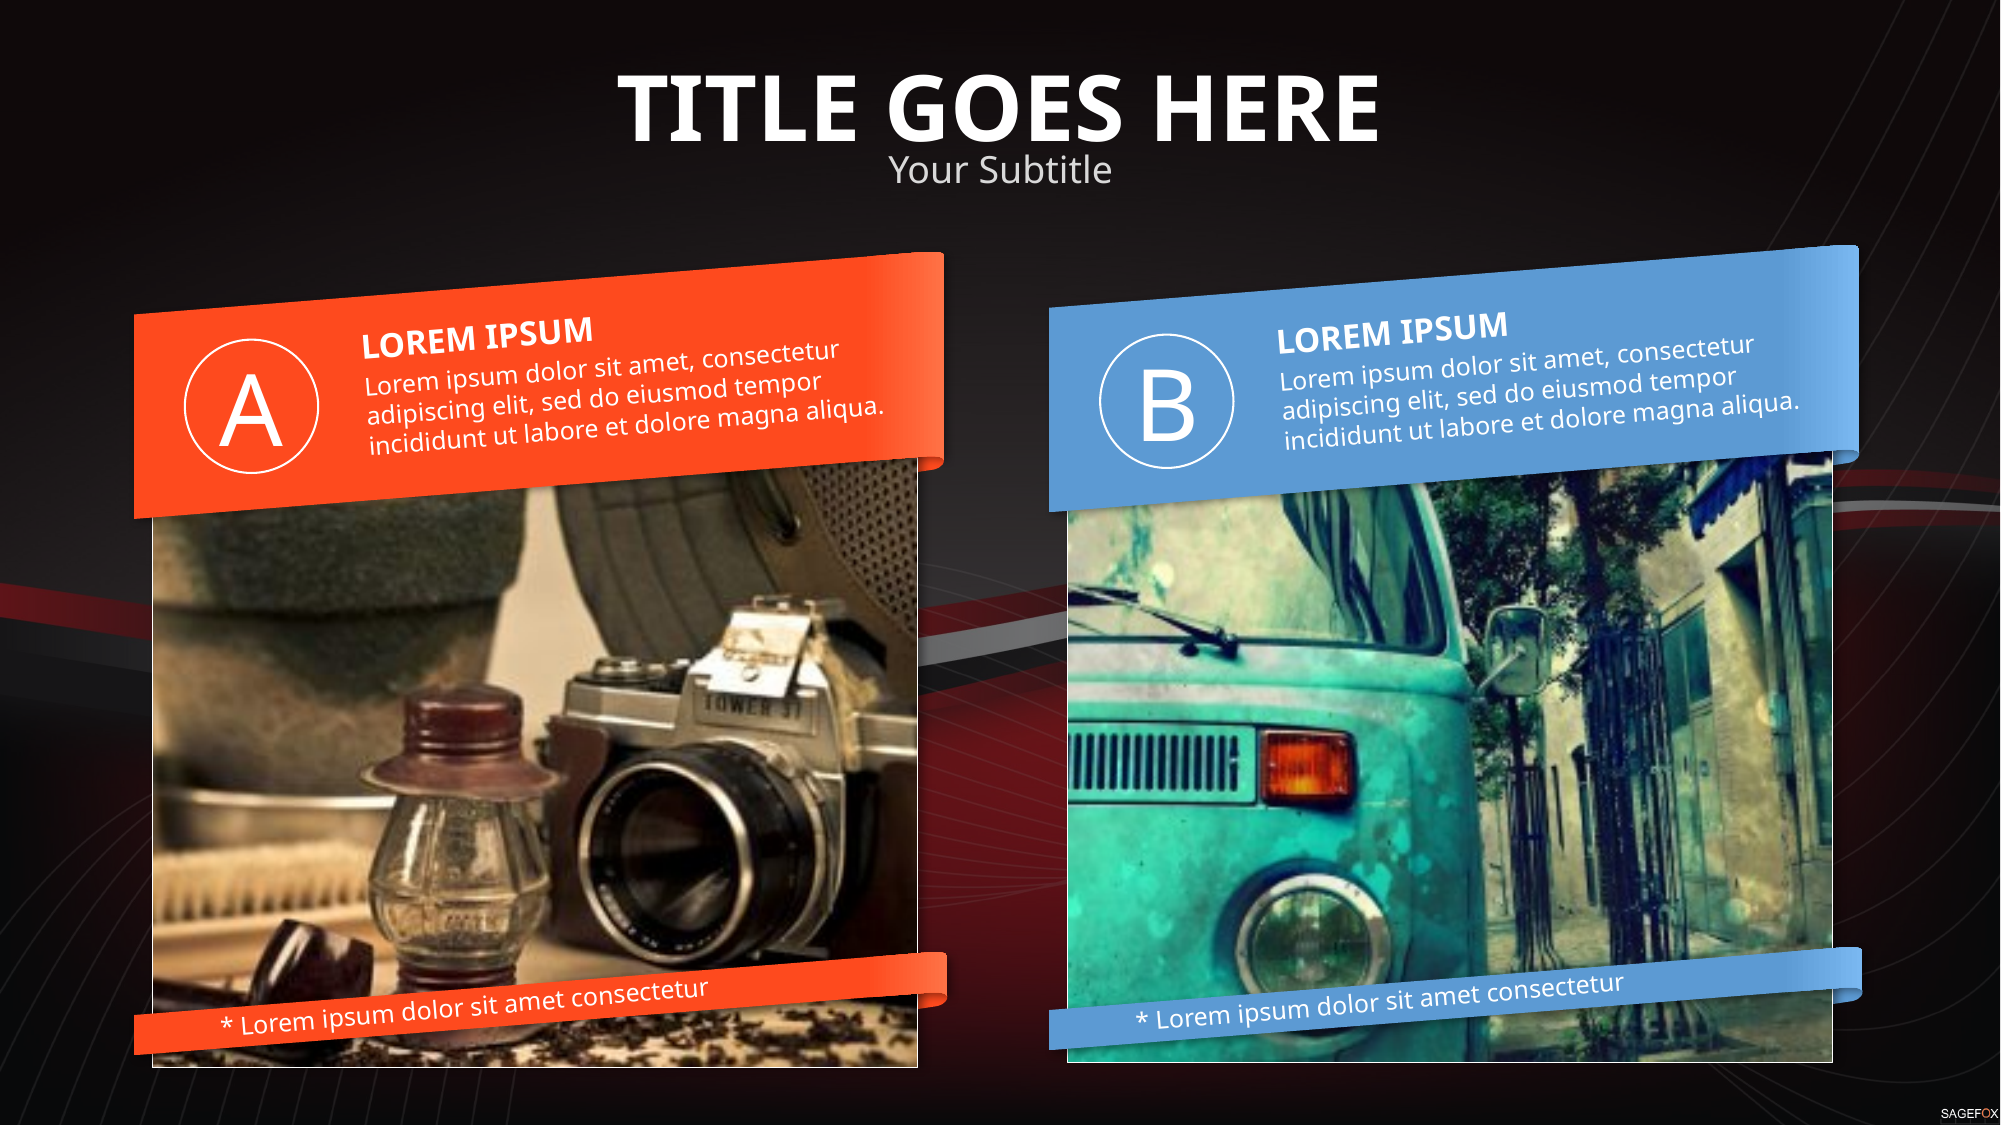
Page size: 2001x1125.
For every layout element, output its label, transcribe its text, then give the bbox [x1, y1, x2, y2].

text_box [1067, 1000, 1833, 1063]
text_box [1049, 244, 1860, 513]
text_box A [184, 339, 319, 473]
text_box [930, 466, 940, 471]
text_box LOREM IPSUM Lorem ipsum dolor sit amet, consectetur adipiscing elit, sed do eiusmod tempor incididunt ut labore et dolore magna aliqua. [1264, 273, 1816, 462]
text_box [152, 468, 918, 1011]
text_box [1846, 999, 1858, 1003]
text_box [152, 1004, 918, 1068]
text_box [1049, 947, 1863, 1051]
text_box B [1100, 334, 1234, 468]
text_box [930, 1003, 943, 1008]
picture [0, 0, 2001, 1125]
text_box LOREM IPSUM Lorem ipsum dolor sit amet, consectetur adipiscing elit, sed do eiusmod tempor incididunt ut labore et dolore magna aliqua. [348, 278, 901, 467]
text_box * Lorem ipsum dolor sit amet consectetur [1123, 955, 1681, 1043]
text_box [548, 42, 1452, 199]
text_box [133, 251, 945, 519]
text_box [1067, 461, 1833, 1007]
text_box [133, 952, 948, 1056]
text_box * Lorem ipsum dolor sit amet consectetur [208, 960, 766, 1048]
